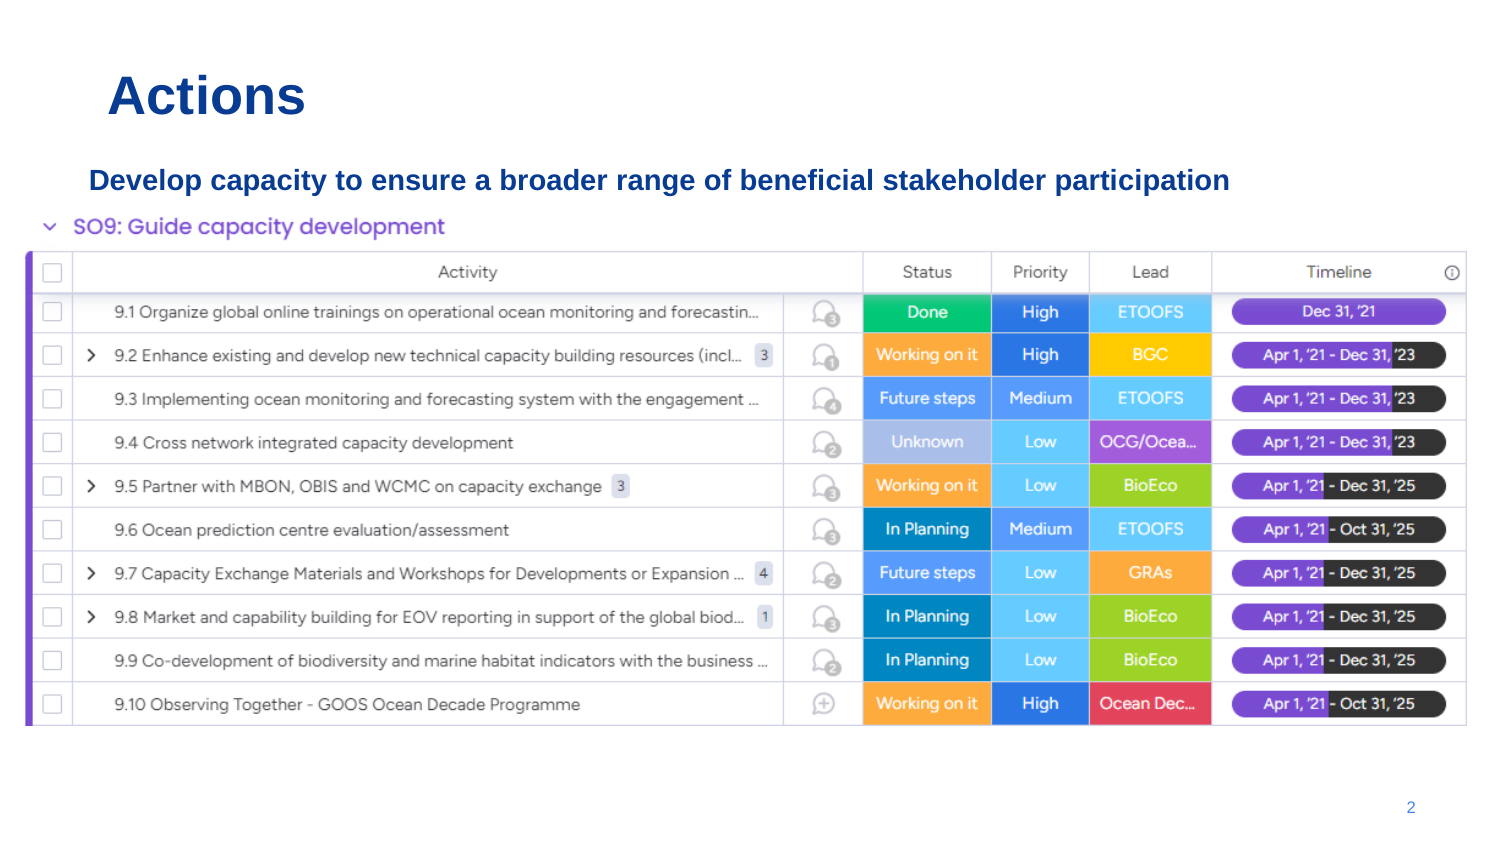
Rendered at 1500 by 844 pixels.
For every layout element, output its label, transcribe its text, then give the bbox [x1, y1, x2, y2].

picture [23, 216, 1467, 726]
list Develop capacity to ensure a broader range of beneficial stakeholder participation [88, 159, 1439, 215]
slide_number ‹#› [1384, 798, 1416, 823]
title Actions [107, 70, 1431, 142]
